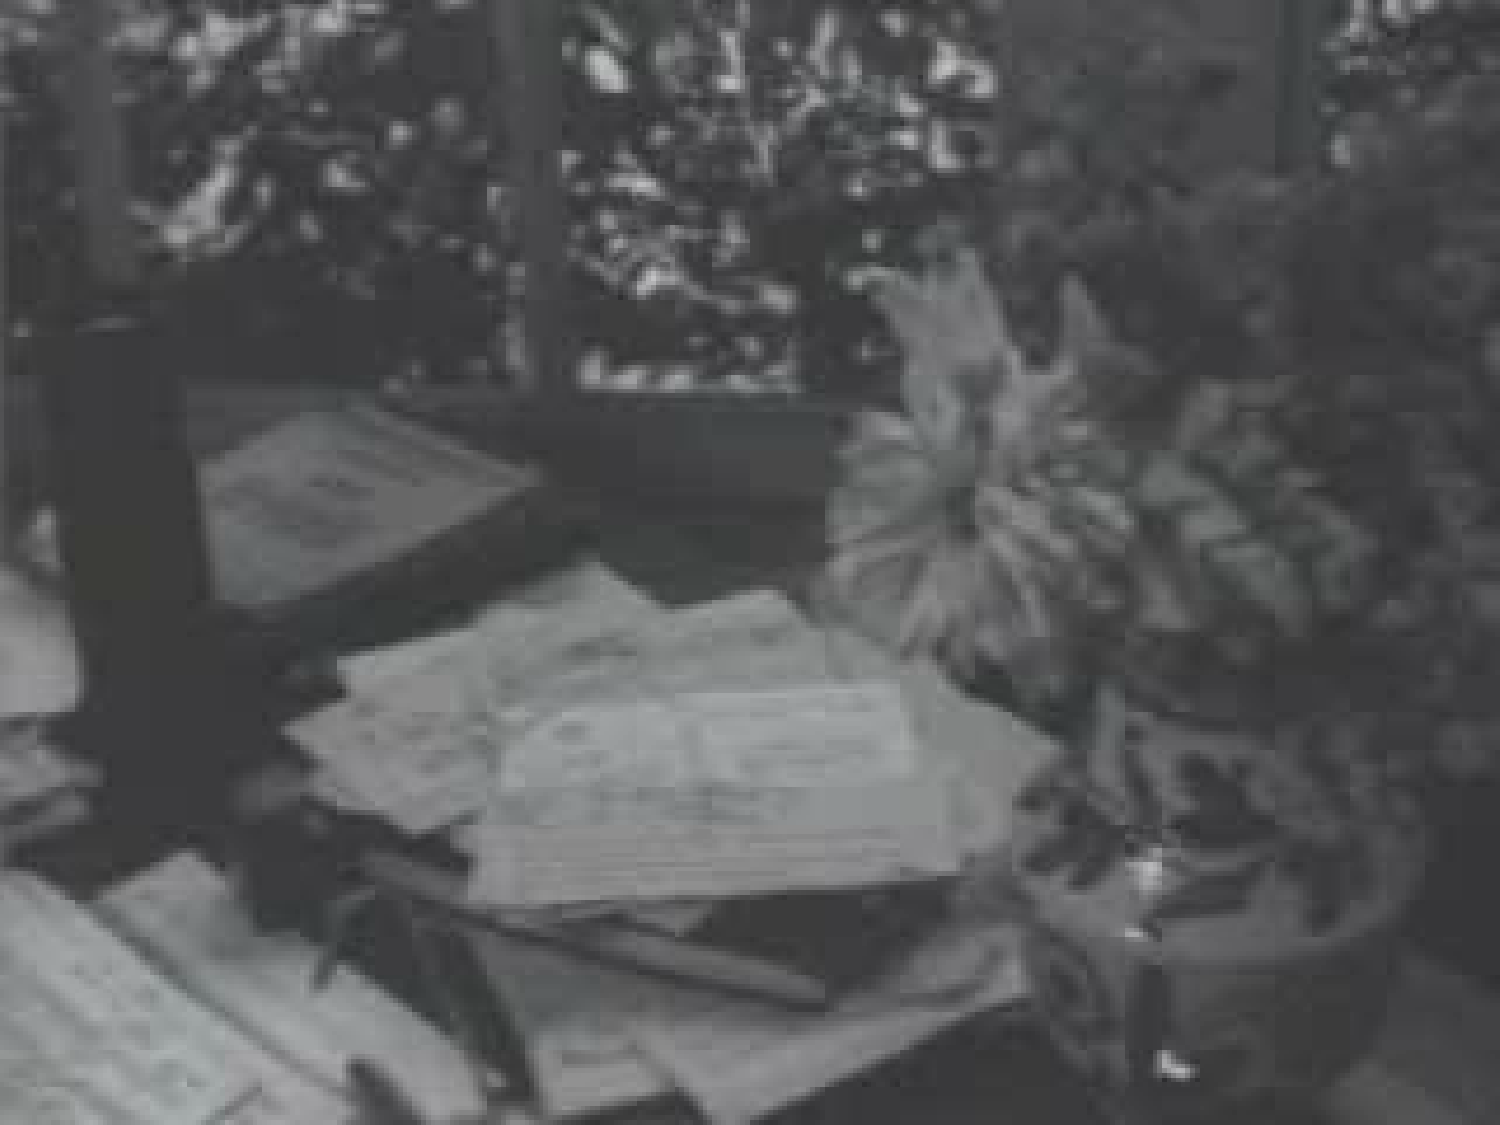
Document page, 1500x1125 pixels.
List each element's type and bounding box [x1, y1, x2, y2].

text_box [0, 0, 1500, 1125]
